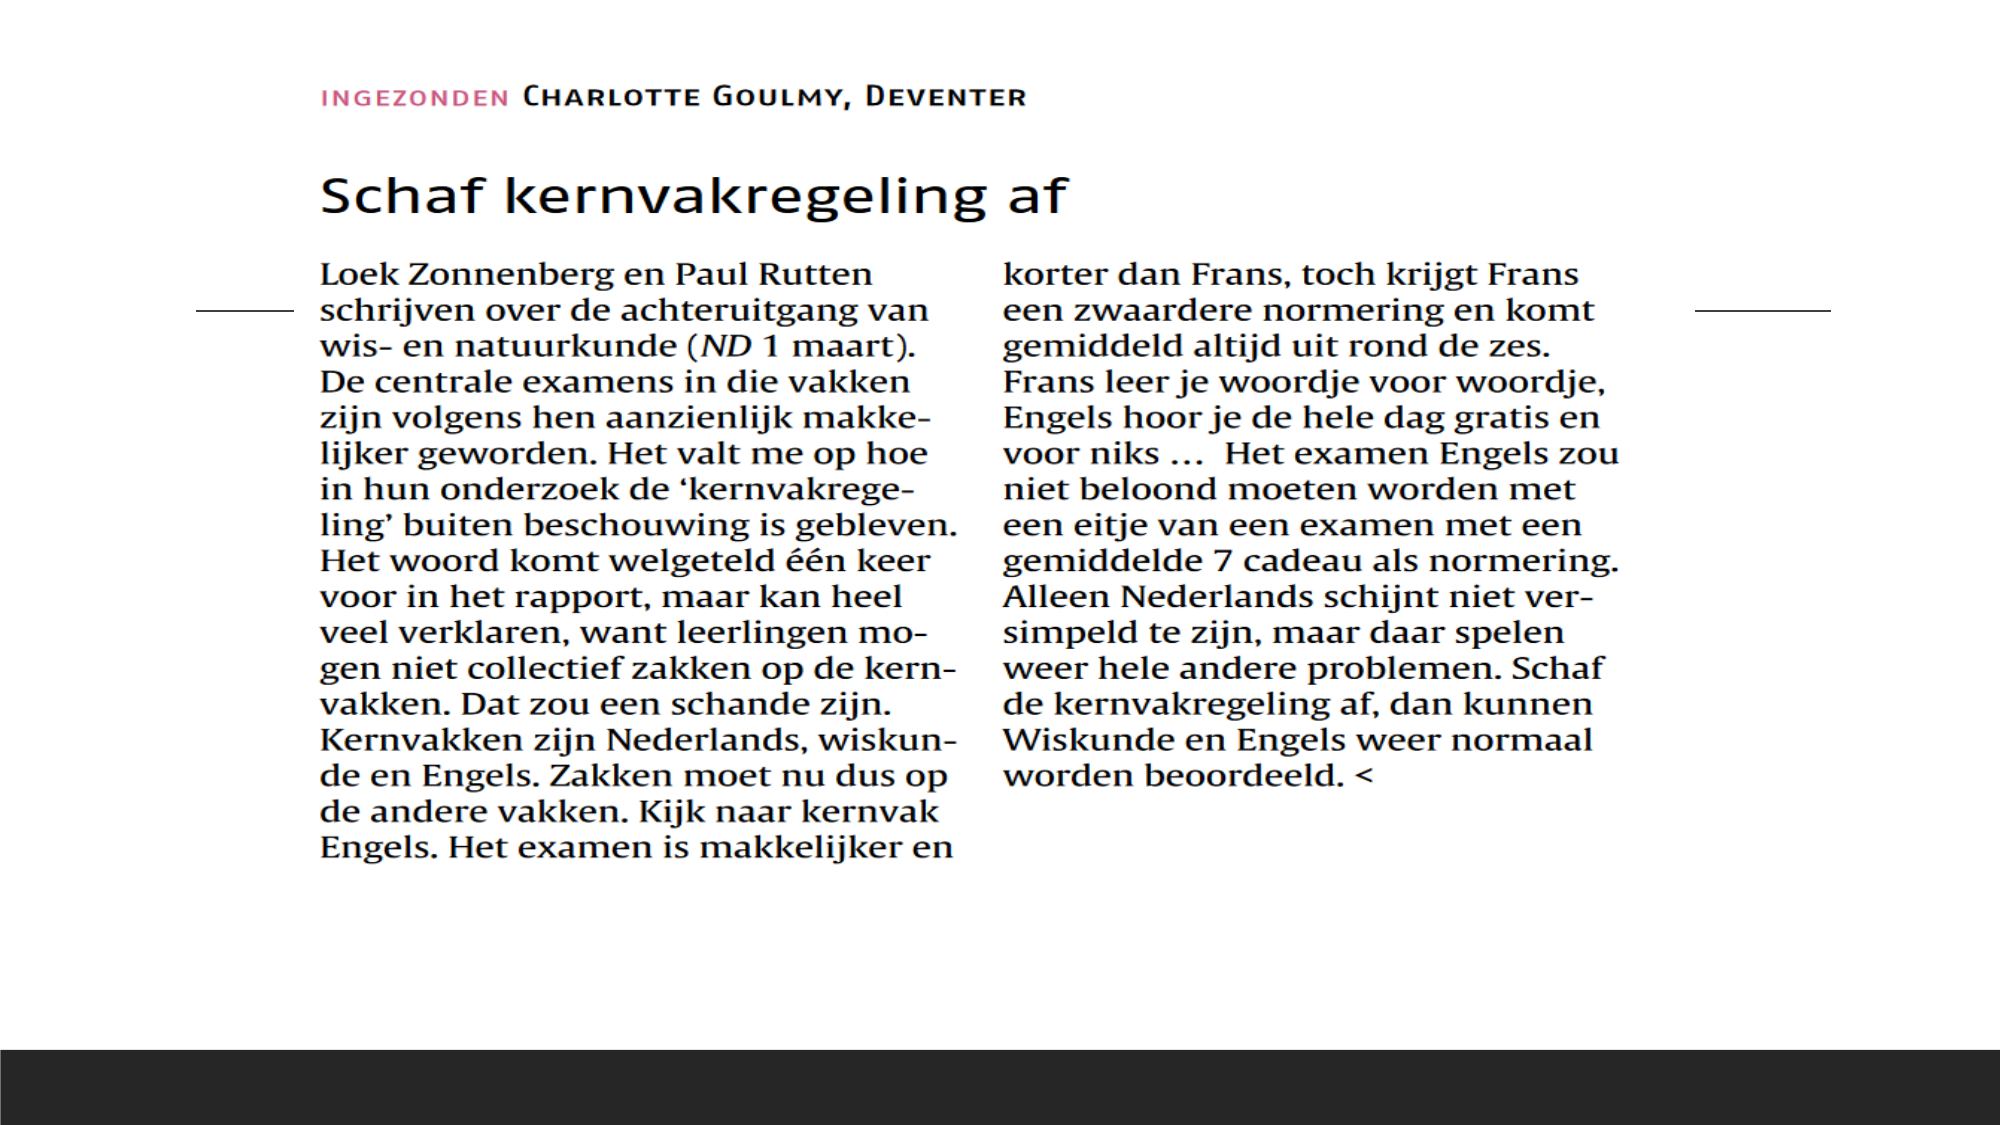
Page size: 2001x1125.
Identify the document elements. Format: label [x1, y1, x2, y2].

list [294, 74, 1696, 964]
